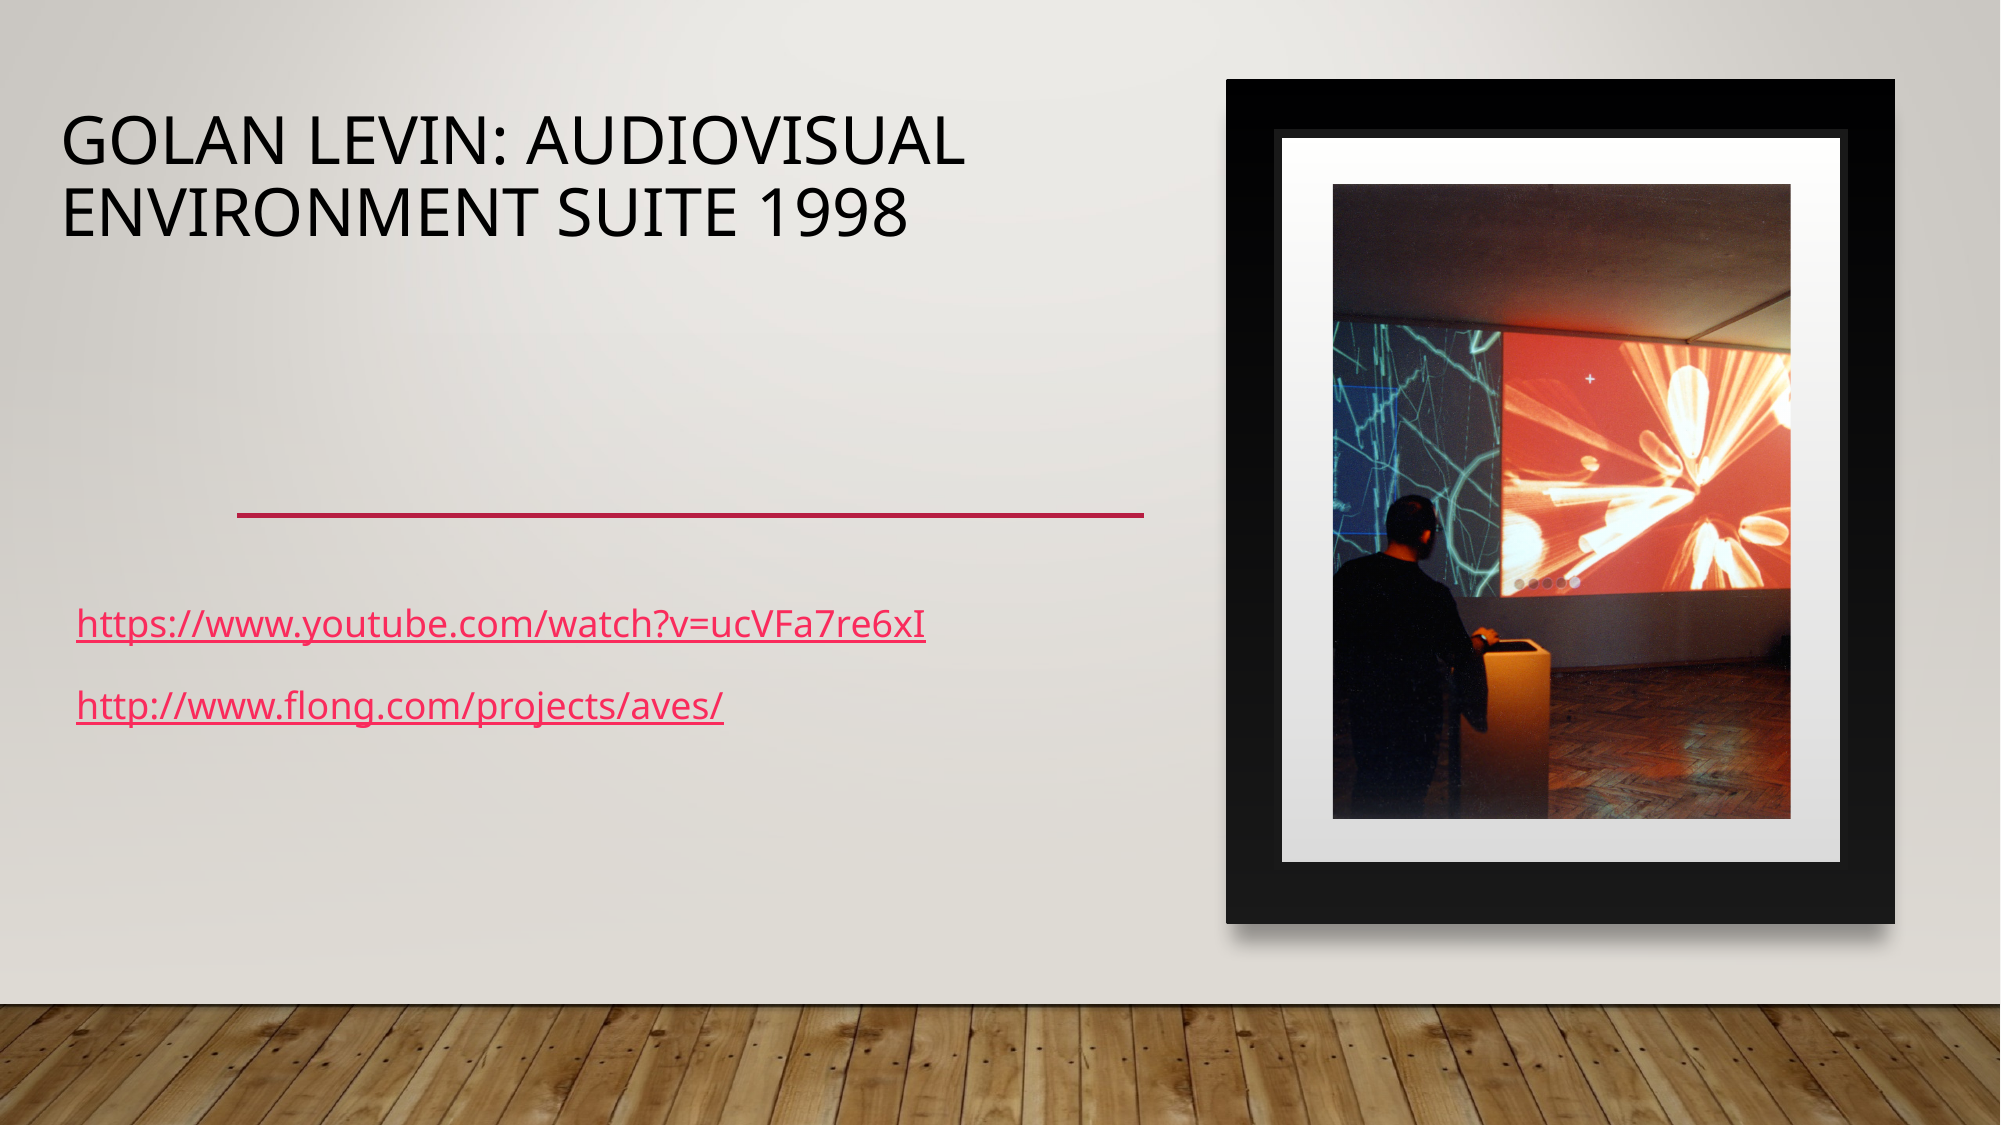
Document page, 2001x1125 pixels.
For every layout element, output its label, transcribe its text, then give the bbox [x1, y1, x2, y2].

picture [0, 1004, 2001, 1125]
list https://www.youtube.com/watch?v=ucVFa7re6xI http://www.flong.com/projects/aves/ [61, 516, 1145, 845]
title Golan Levin: Audiovisual Environment Suite 1998 [45, 75, 1177, 259]
picture [0, 0, 2001, 399]
picture [1332, 183, 1791, 819]
